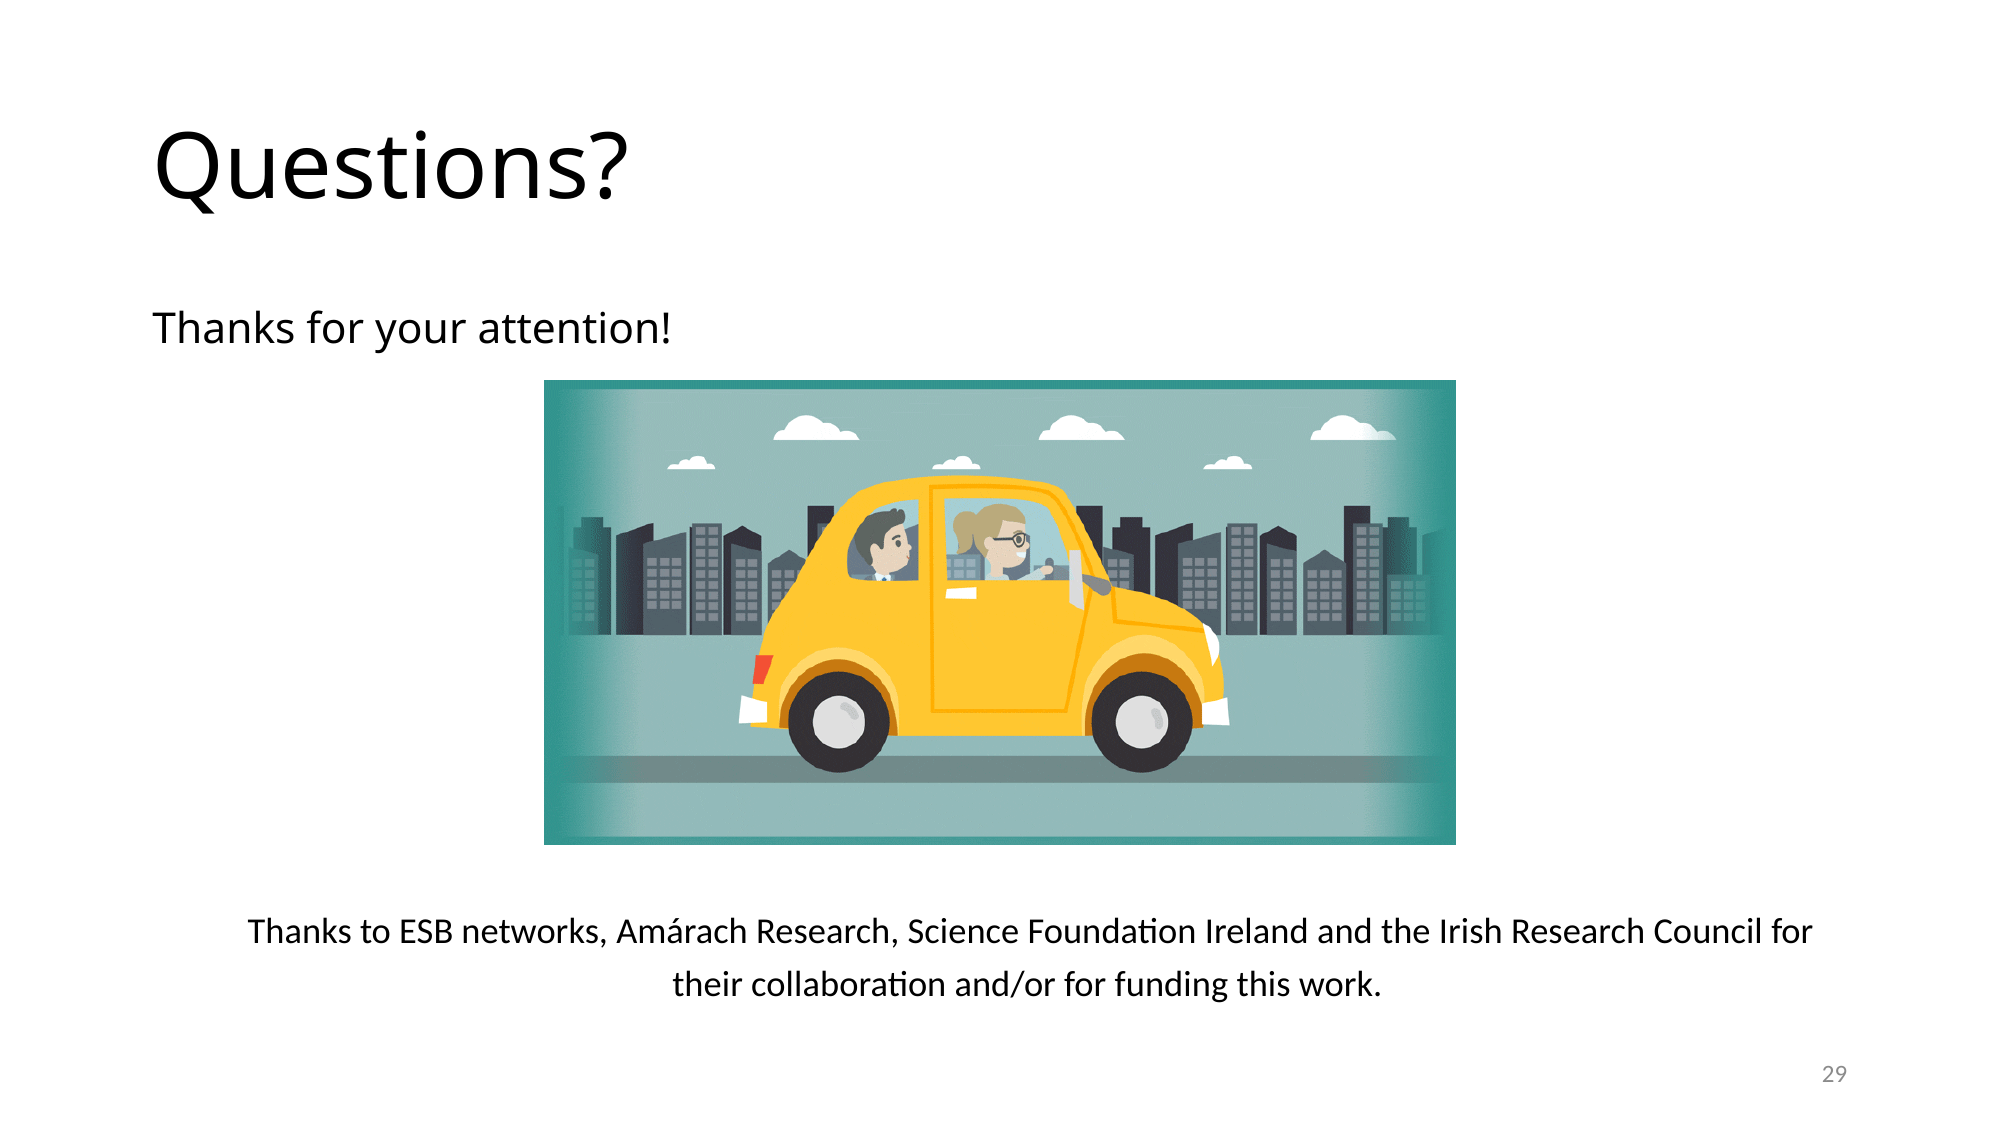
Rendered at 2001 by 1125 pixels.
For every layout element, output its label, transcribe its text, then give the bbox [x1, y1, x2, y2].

title Questions? [137, 59, 1863, 278]
slide_number 29 [1412, 1042, 1863, 1103]
list Thanks for your attention! Thanks to ESB networks, Amárach Research, Science Foundation Ireland and the Irish Research Council for their collaboration and/or for funding this work. [137, 299, 1863, 1014]
picture [544, 380, 1456, 845]
